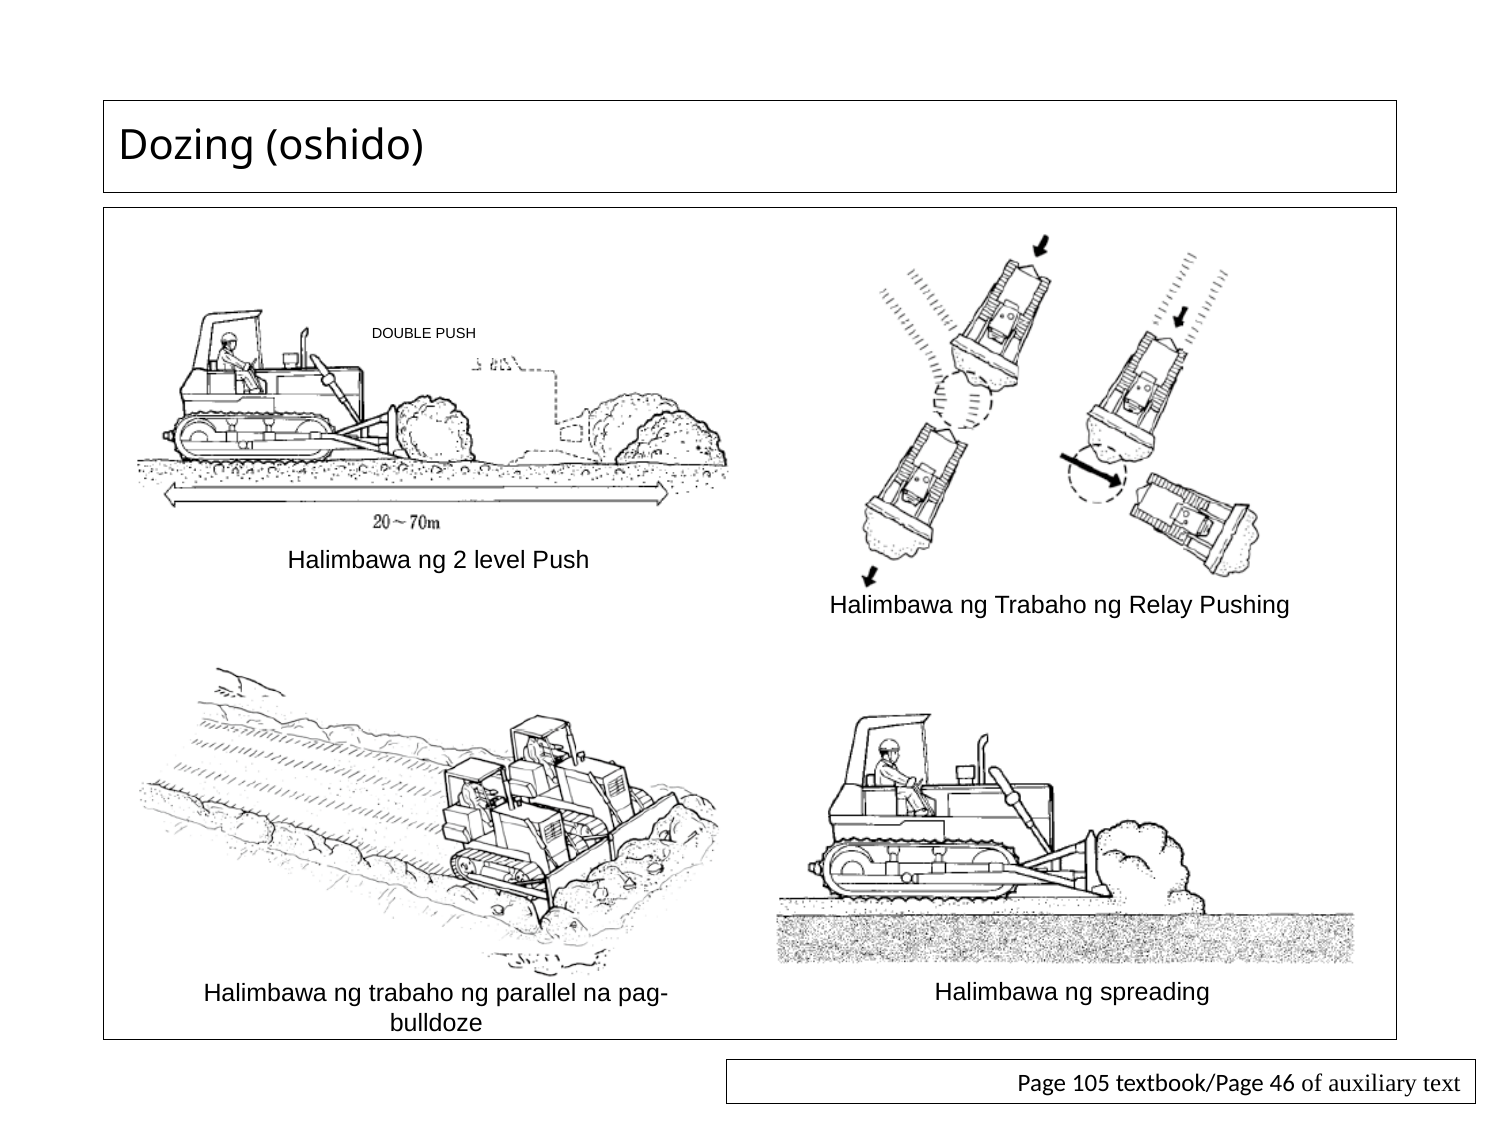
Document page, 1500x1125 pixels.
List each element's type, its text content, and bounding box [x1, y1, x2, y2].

picture [770, 703, 1375, 969]
picture [124, 297, 749, 539]
title Dozing (oshido) [103, 100, 1397, 193]
text_box Halimbawa ng spreading [807, 969, 1339, 1014]
picture [129, 653, 749, 981]
text_box Page 105 textbook/Page 46 of auxiliary text [726, 1059, 1476, 1104]
picture [847, 229, 1281, 595]
text_box Halimbawa ng Trabaho ng Relay Pushing [794, 581, 1326, 627]
text_box Halimbawa ng trabaho ng parallel na pag-bulldoze [170, 981, 702, 1045]
text_box [103, 207, 1397, 1040]
text_box Halimbawa ng 2 level Push [173, 539, 705, 581]
